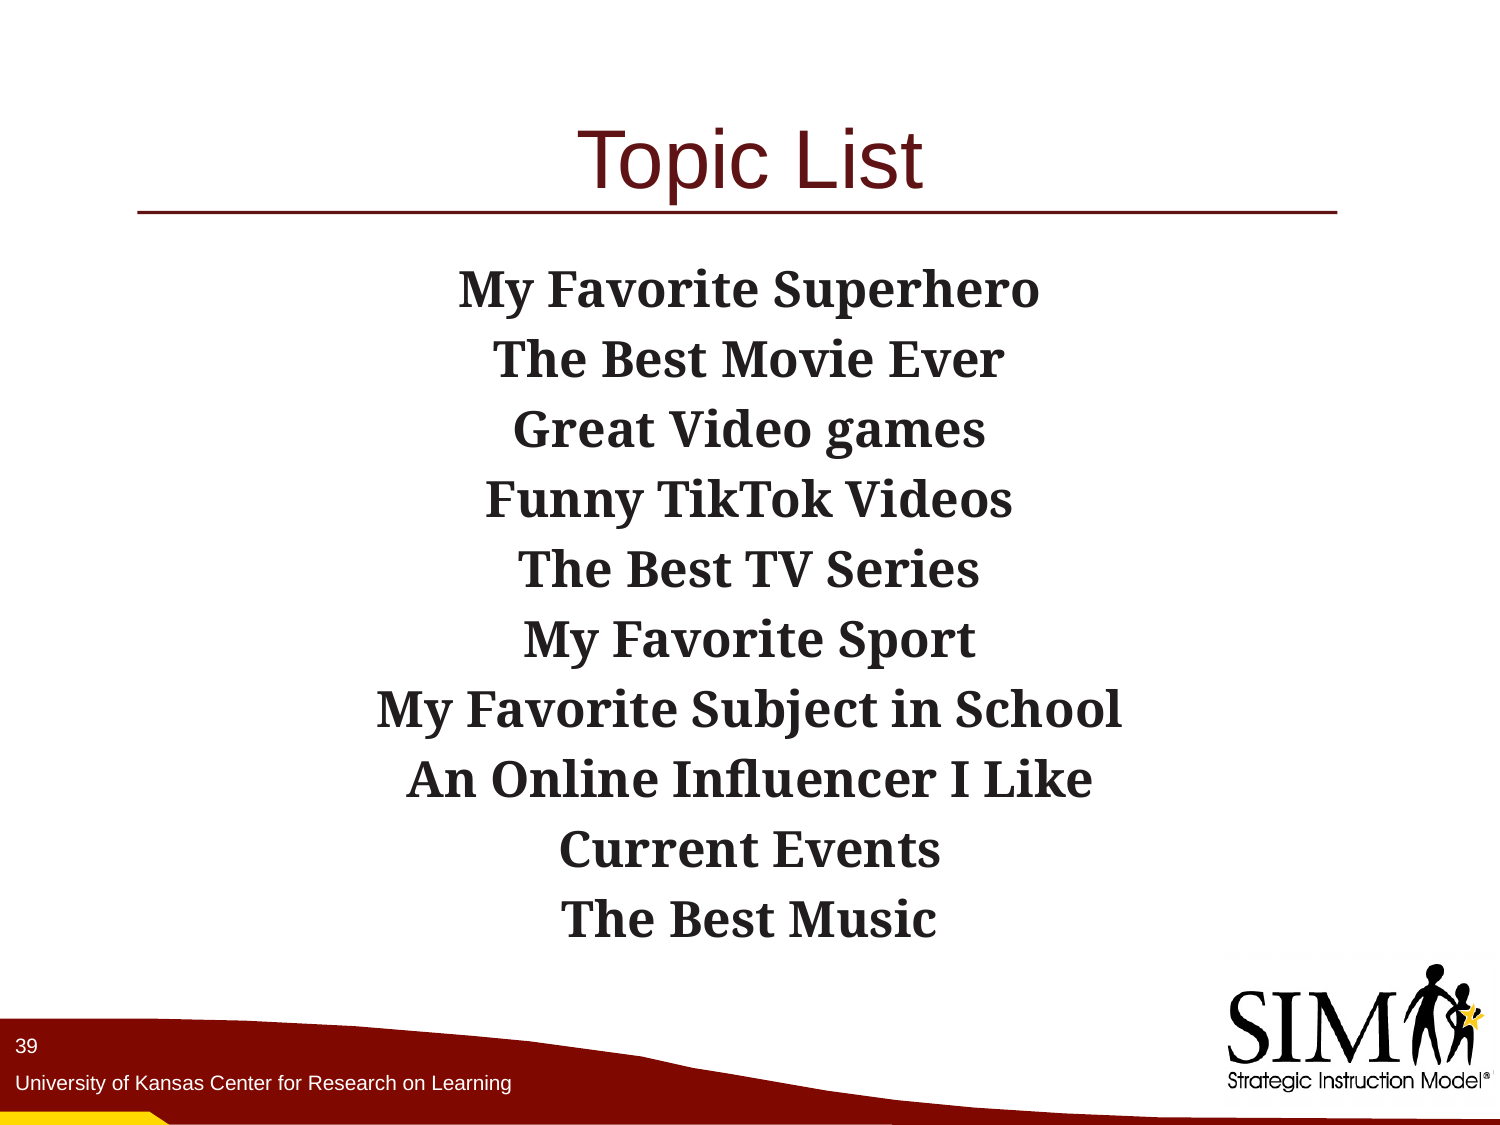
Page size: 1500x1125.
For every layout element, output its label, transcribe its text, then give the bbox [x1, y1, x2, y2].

list My Favorite Superhero The Best Movie Ever Great Video games Funny TikTok Videos The Best TV Series My Favorite Sport My Favorite Subject in School An Online Influencer I Like Current Events The Best Music [112, 249, 1388, 900]
picture [1222, 948, 1500, 1108]
footer University of Kansas Center for Research on Learning [0, 1062, 626, 1101]
slide_number 39 [0, 1024, 313, 1062]
title Topic List [112, 75, 1388, 213]
